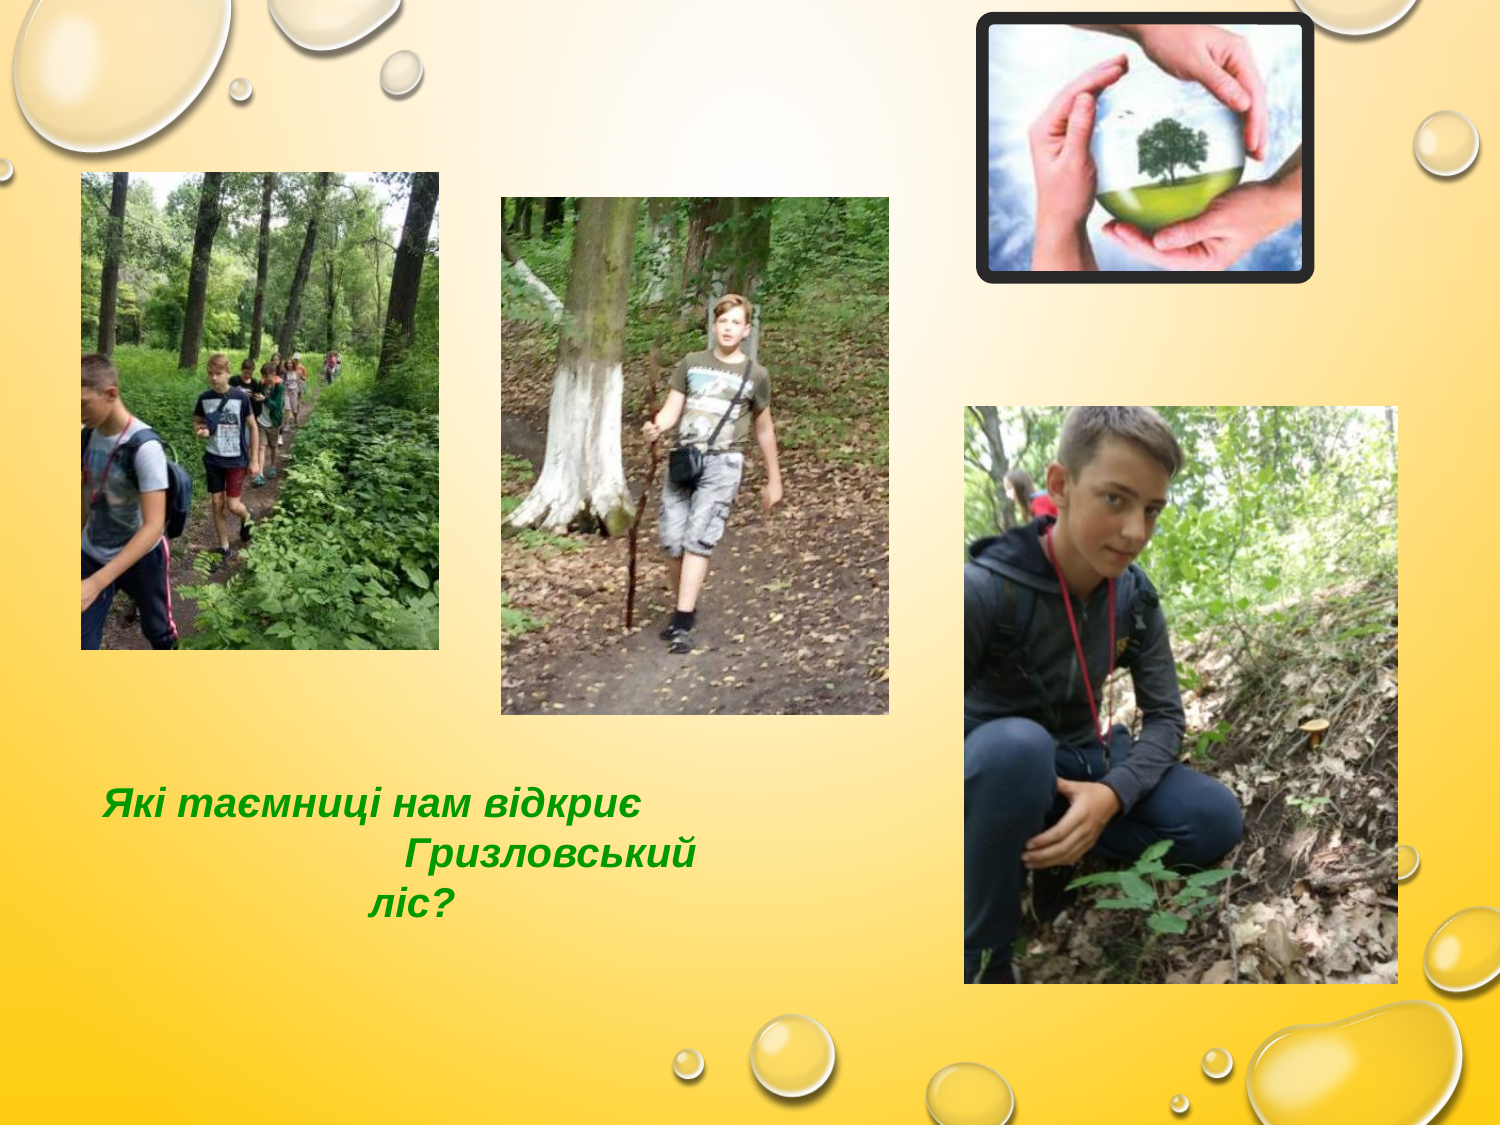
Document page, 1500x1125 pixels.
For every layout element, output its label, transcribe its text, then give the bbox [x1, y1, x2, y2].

text_box Які таємниці нам відкриє Гризловський ліс? [83, 768, 742, 934]
picture [0, 0, 1500, 1125]
